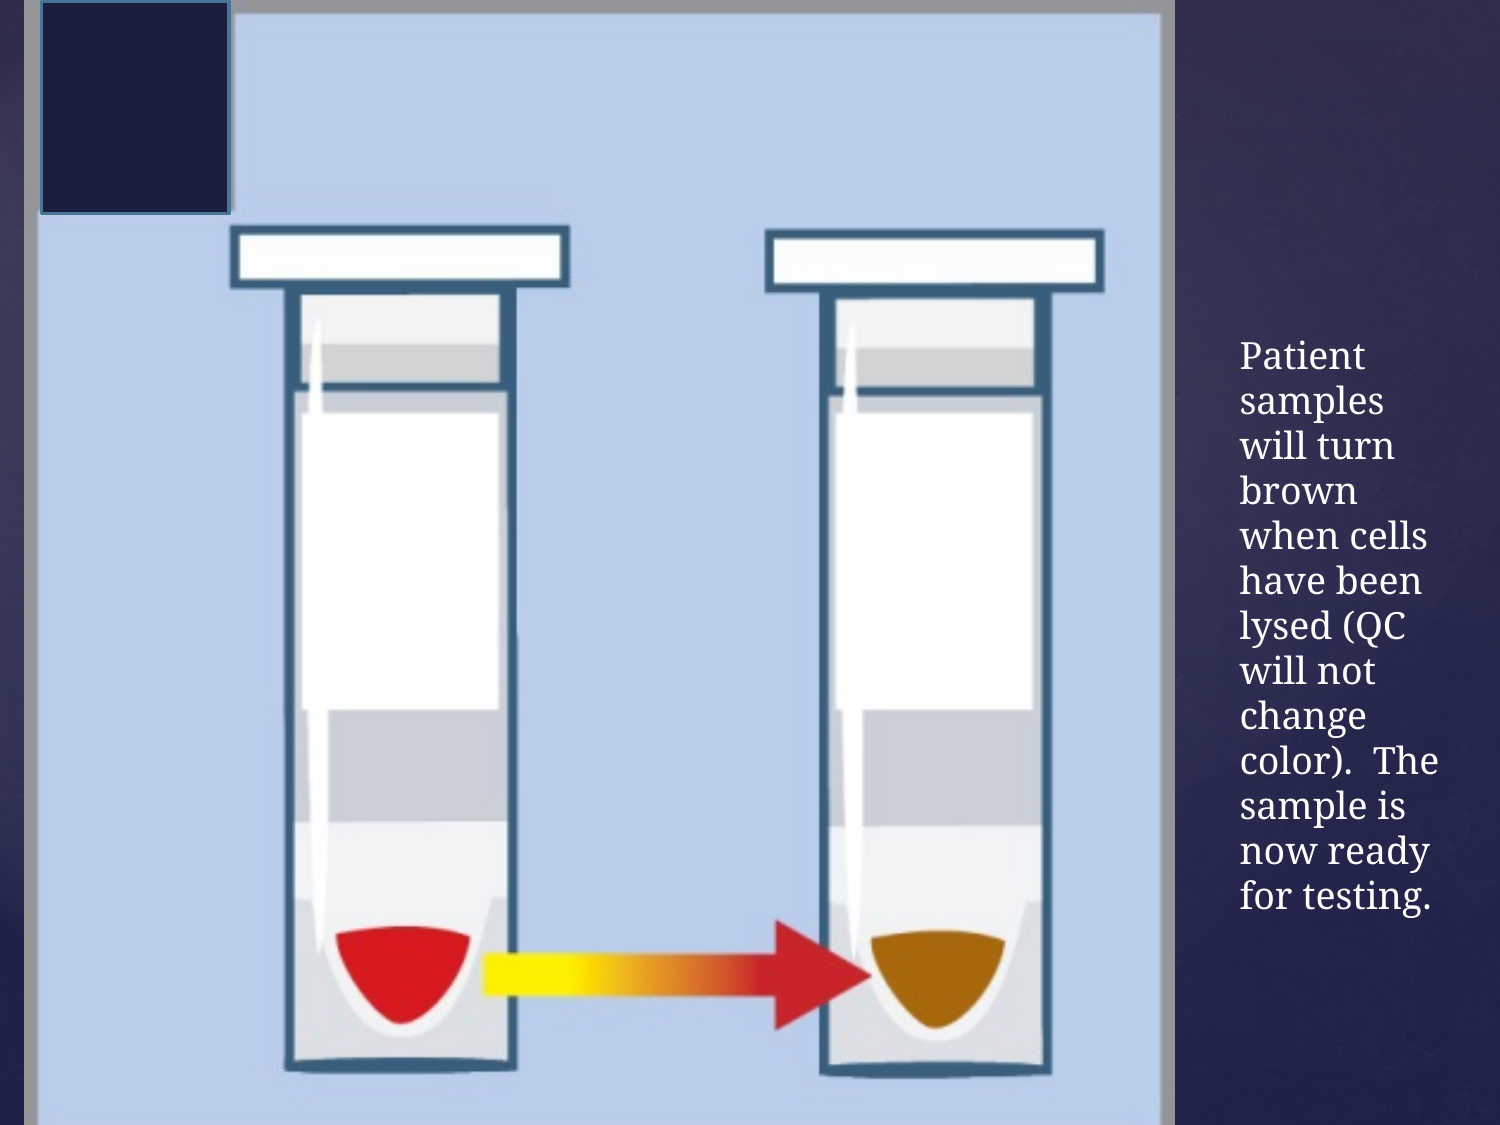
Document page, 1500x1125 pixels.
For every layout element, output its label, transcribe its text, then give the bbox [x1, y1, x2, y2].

text_box Patient samples will turn brown when cells have been lysed (QC will not change color). The sample is now ready for testing. [1224, 324, 1463, 925]
picture [24, 0, 1176, 1125]
